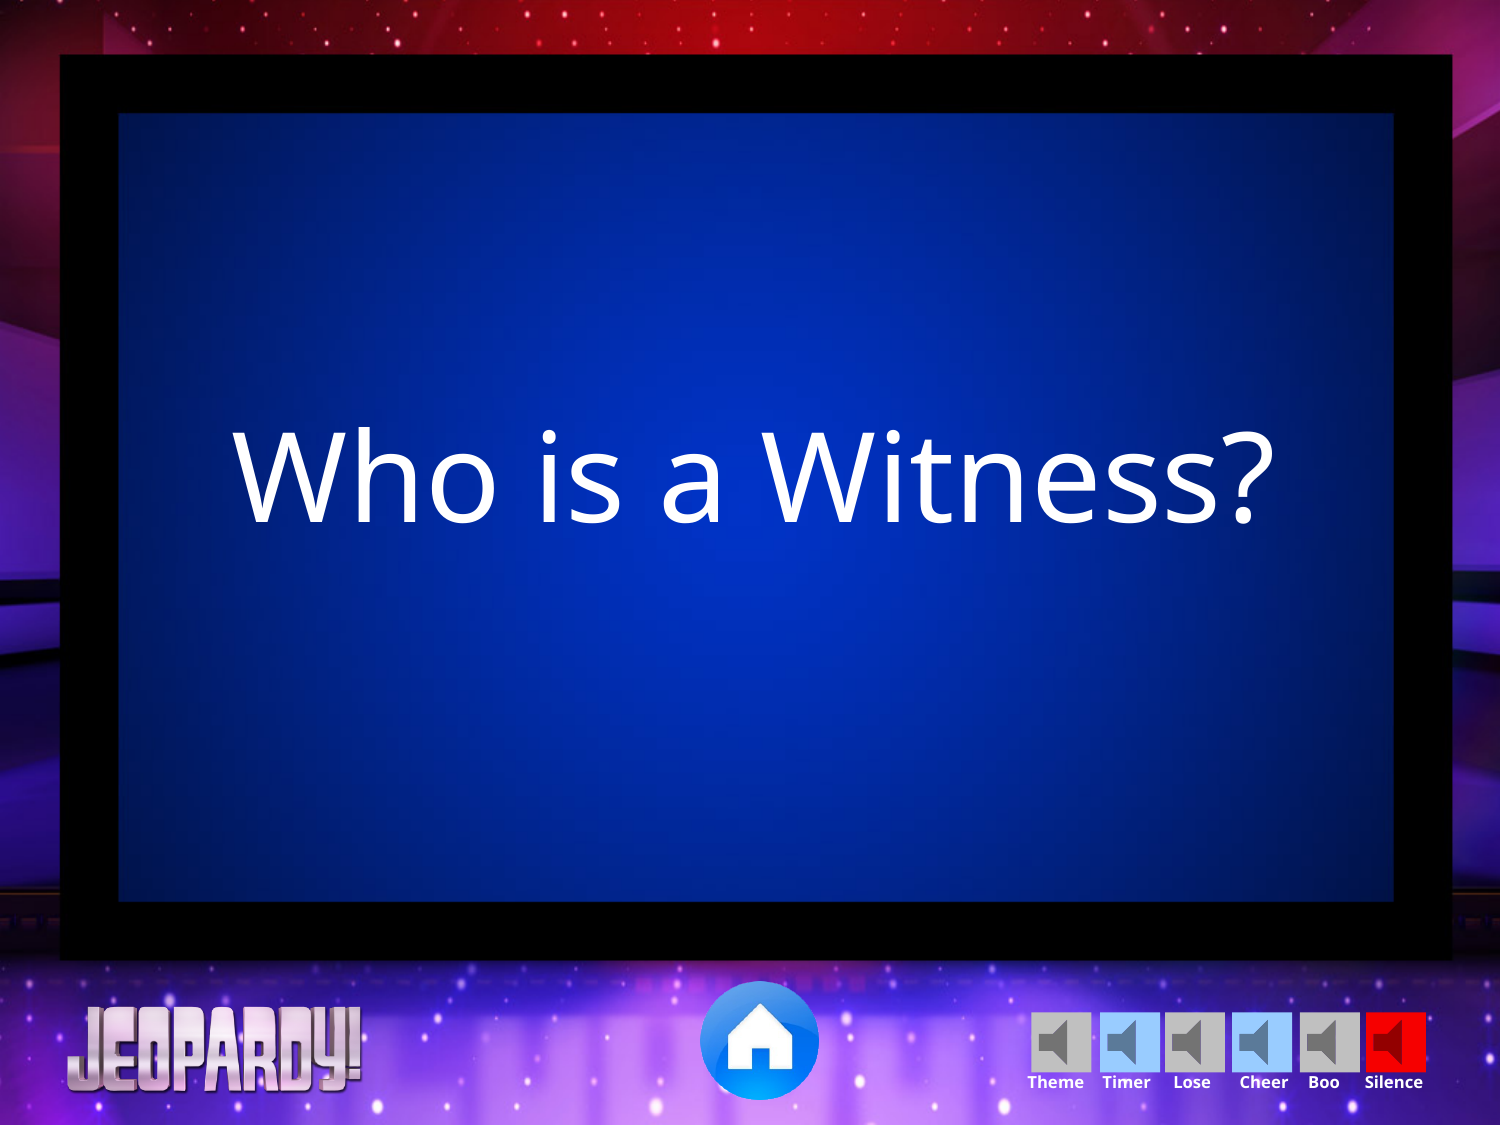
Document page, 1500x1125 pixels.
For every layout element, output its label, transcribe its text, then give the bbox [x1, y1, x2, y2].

picture [0, 0, 1500, 1125]
text_box Who is a Witness? [133, 389, 1375, 555]
